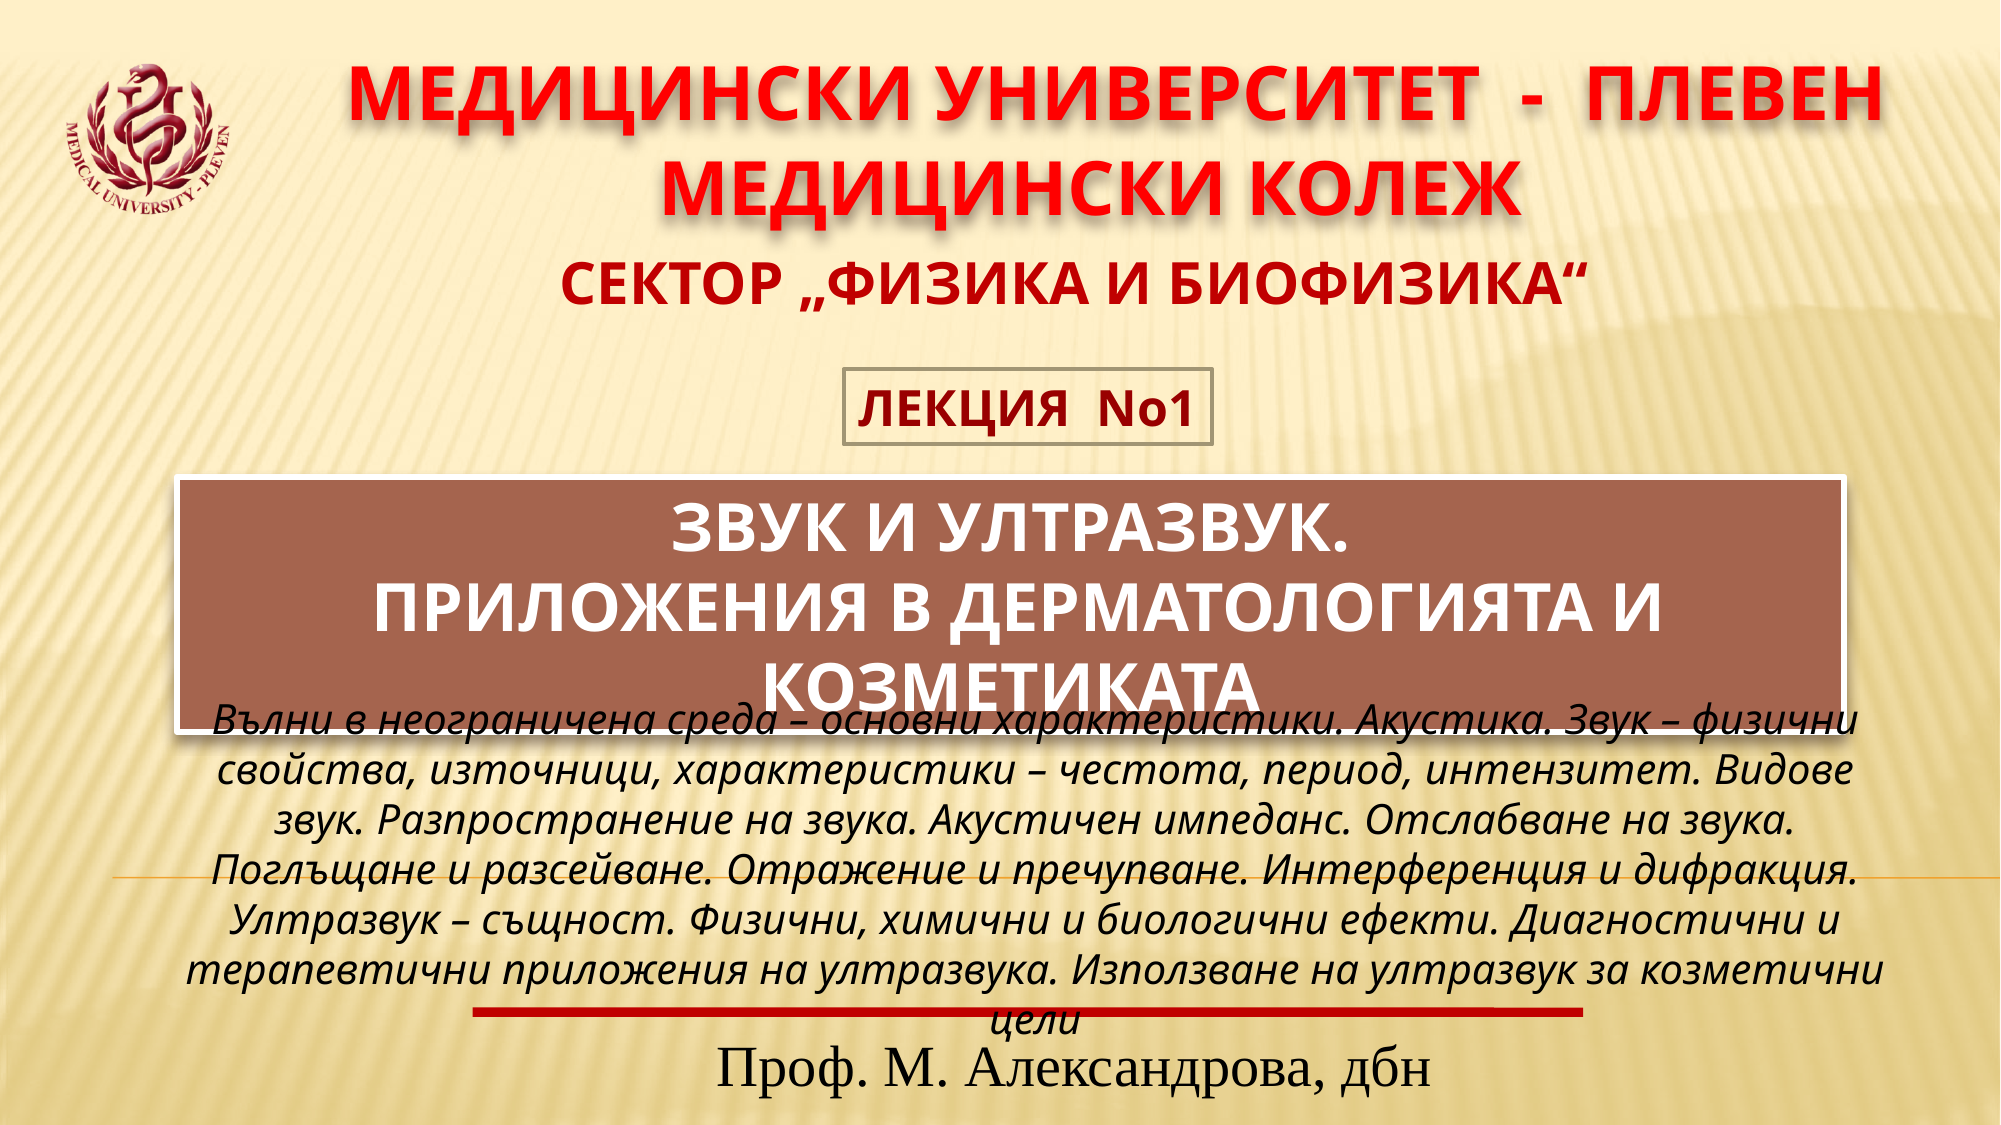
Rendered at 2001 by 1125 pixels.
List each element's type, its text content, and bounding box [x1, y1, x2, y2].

text_box СЕКТОР „ФИЗИКА И БИОФИЗИКА“ [151, 238, 1998, 394]
title Звук и ултразвук. Приложения в дерматологията и козметиката [174, 474, 1847, 685]
text_box ЛЕКЦИЯ No1 [842, 367, 1214, 446]
text_box Проф. M. Александрова, дбн [618, 1051, 1530, 1106]
text_box Вълни в неограничена среда – основни характеристики. Акустика. Звук – физични свойства, източници, характеристики – честота, период, интензитет. Видове звук. Разпространение на звука. Акустичен импеданс. Отслабване на звука. Поглъщане и разсейване. Отражение и пречупване. Интерференция и дифракция. Ултразвук – същност. Физични, химични и биологични ефекти. Диагностични и терапевтични приложения на ултразвука. Използване на ултразвук за козметични цели [156, 685, 1915, 1051]
picture [35, 27, 268, 256]
text_box Медицински университет - ПЛЕВЕН медицински колеж [275, 9, 1906, 241]
